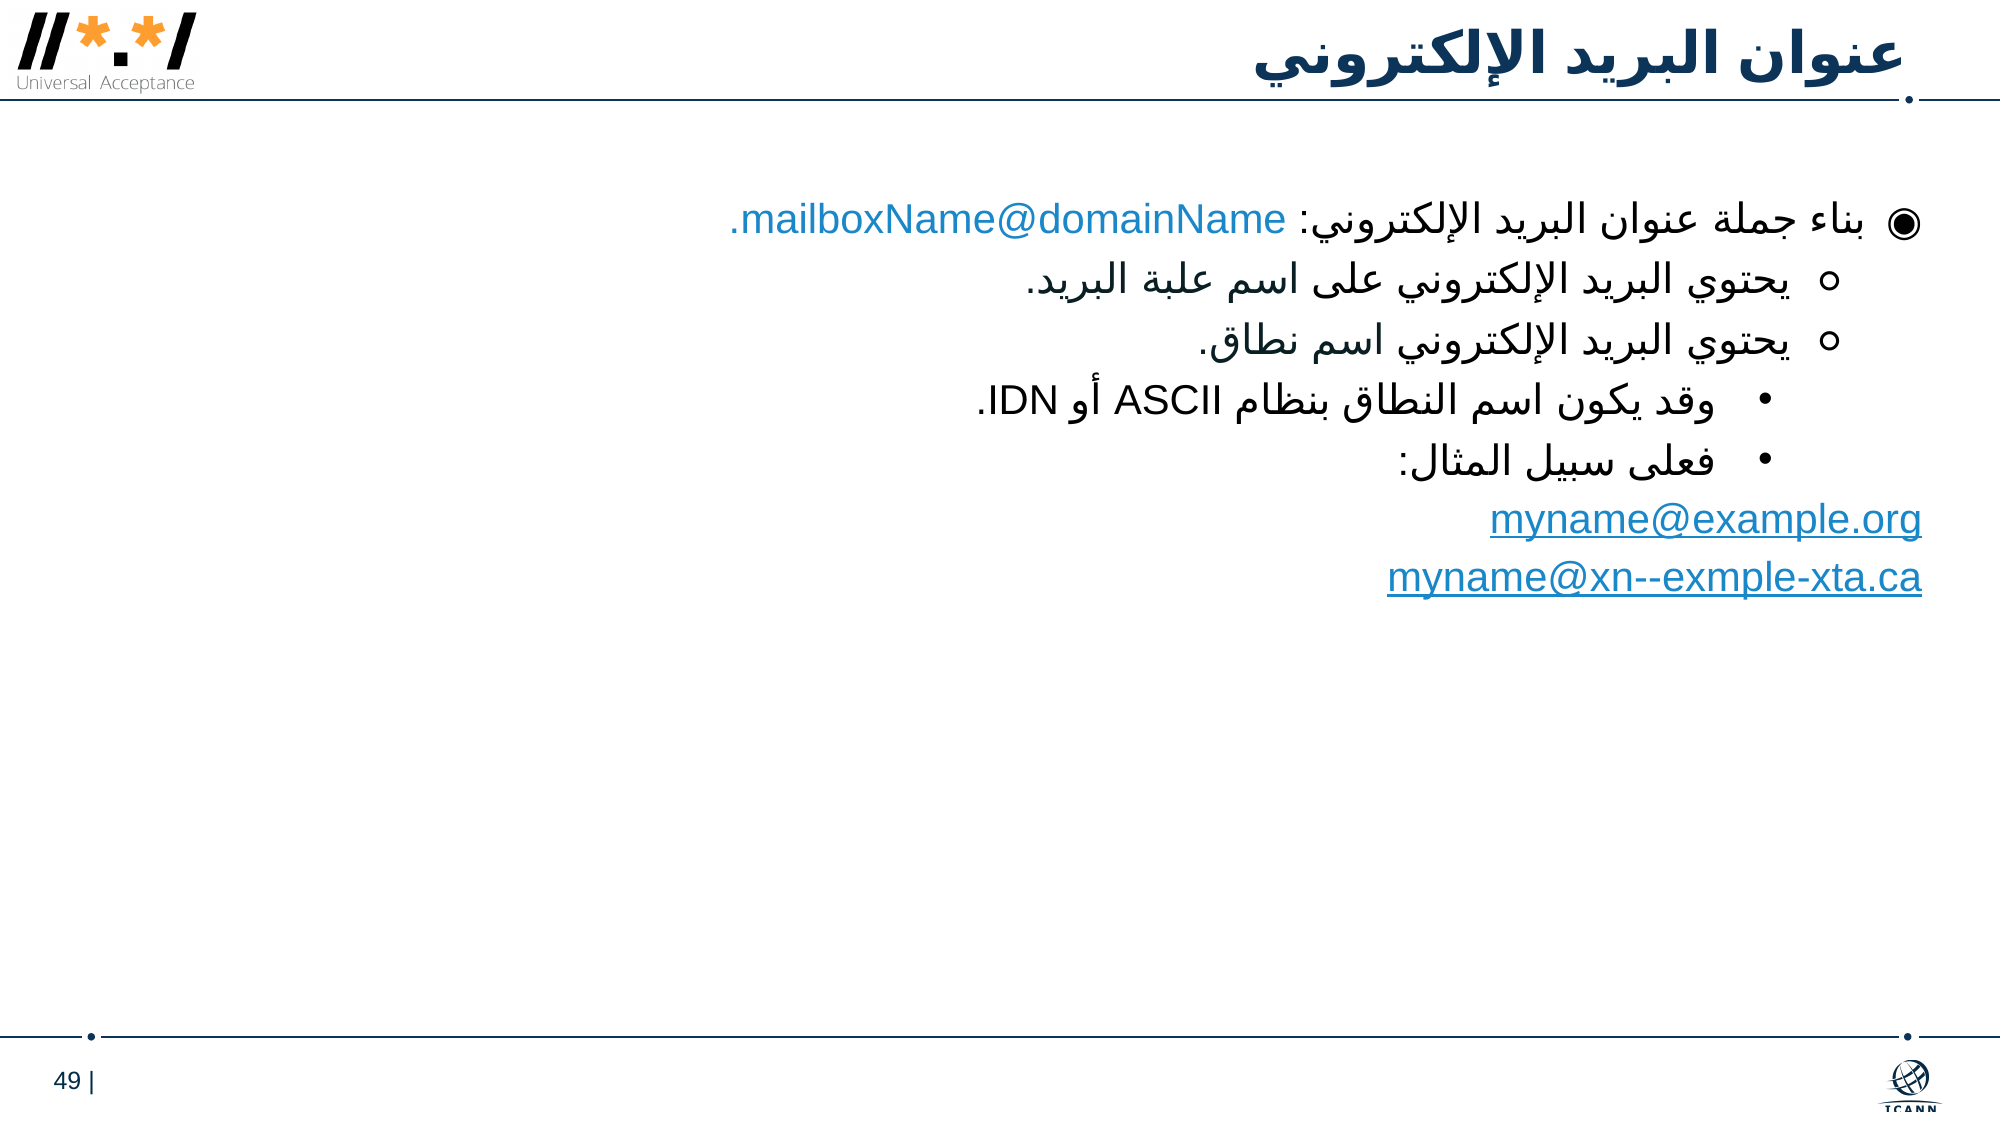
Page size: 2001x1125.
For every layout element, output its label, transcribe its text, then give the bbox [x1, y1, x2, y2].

title عنوان البريد الإلكتروني [211, 7, 1923, 82]
picture [4, 5, 209, 99]
list بناء جملة عنوان البريد الإلكتروني: mailboxName@domainName. يحتوي البريد الإلكتروني على اسم علبة البريد. يحتوي البريد الإلكتروني اسم نطاق. وقد يكون اسم النطاق بنظام ASCII أو IDN. فعلى سبيل المثال: myname@example.org myname@xn--exmple-xta.ca [133, 191, 1923, 1004]
picture [1877, 1060, 1942, 1112]
